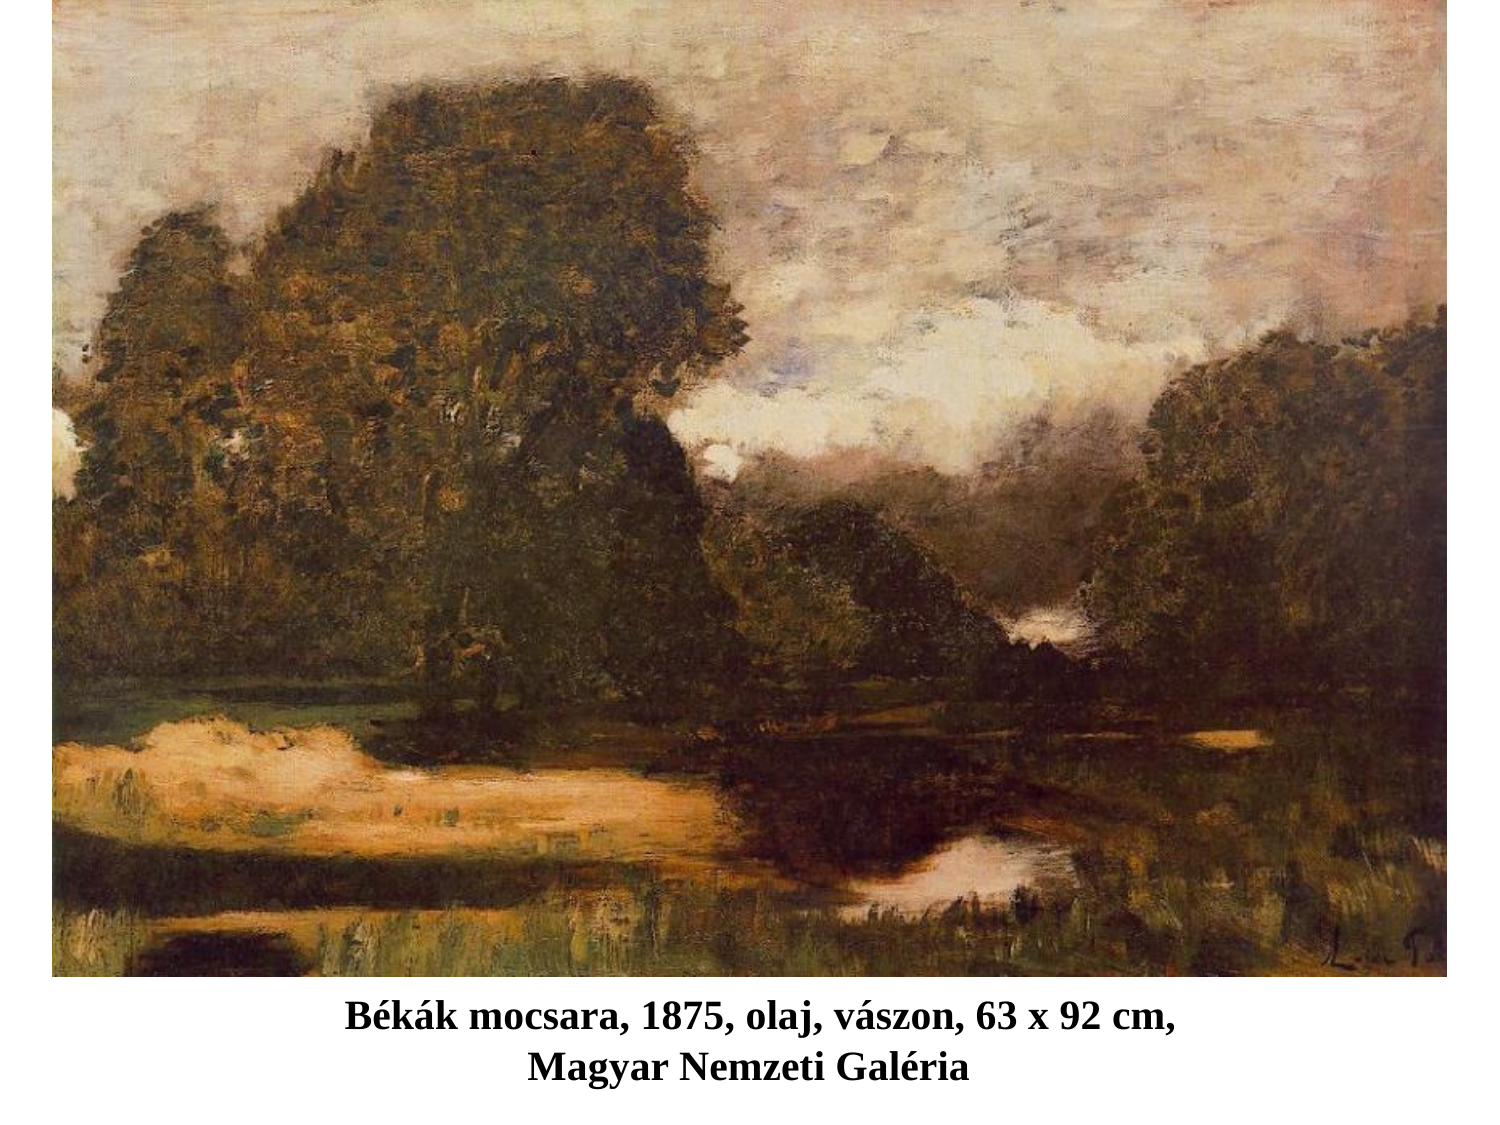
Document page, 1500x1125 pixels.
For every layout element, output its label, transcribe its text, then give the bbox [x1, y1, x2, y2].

picture [52, 0, 1448, 978]
text_box Békák mocsara, 1875, olaj, vászon, 63 x 92 cm, Magyar Nemzeti Galéria [3, 971, 1500, 1097]
